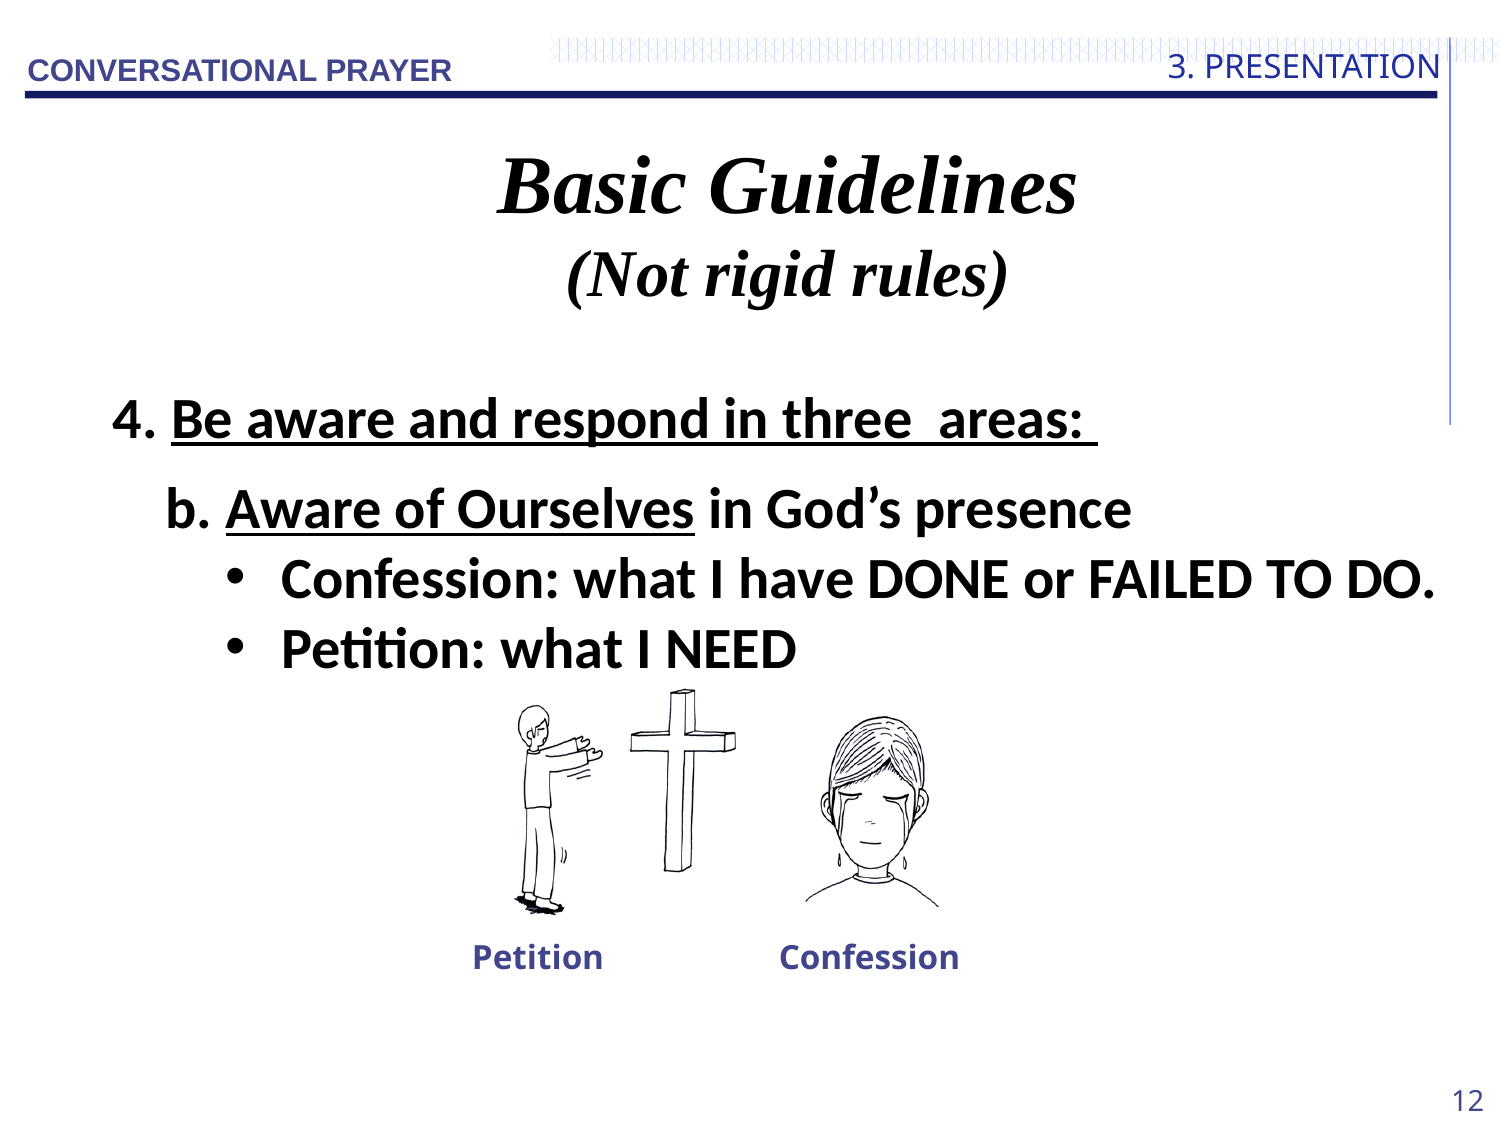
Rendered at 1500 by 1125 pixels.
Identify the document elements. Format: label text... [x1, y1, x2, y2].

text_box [472, 683, 972, 926]
slide_number 12 [1186, 1054, 1500, 1125]
text_box Basic Guidelines (Not rigid rules) 4. Be aware and respond in three areas: b. Aware of Ourselves in God’s presence Confession: what I have DONE or FAILED TO DO. Petition: what I NEED [97, 122, 1480, 688]
text_box Petition [457, 928, 620, 984]
text_box Confession [763, 929, 976, 984]
text_box 3. PRESENTATION [1152, 37, 1466, 93]
